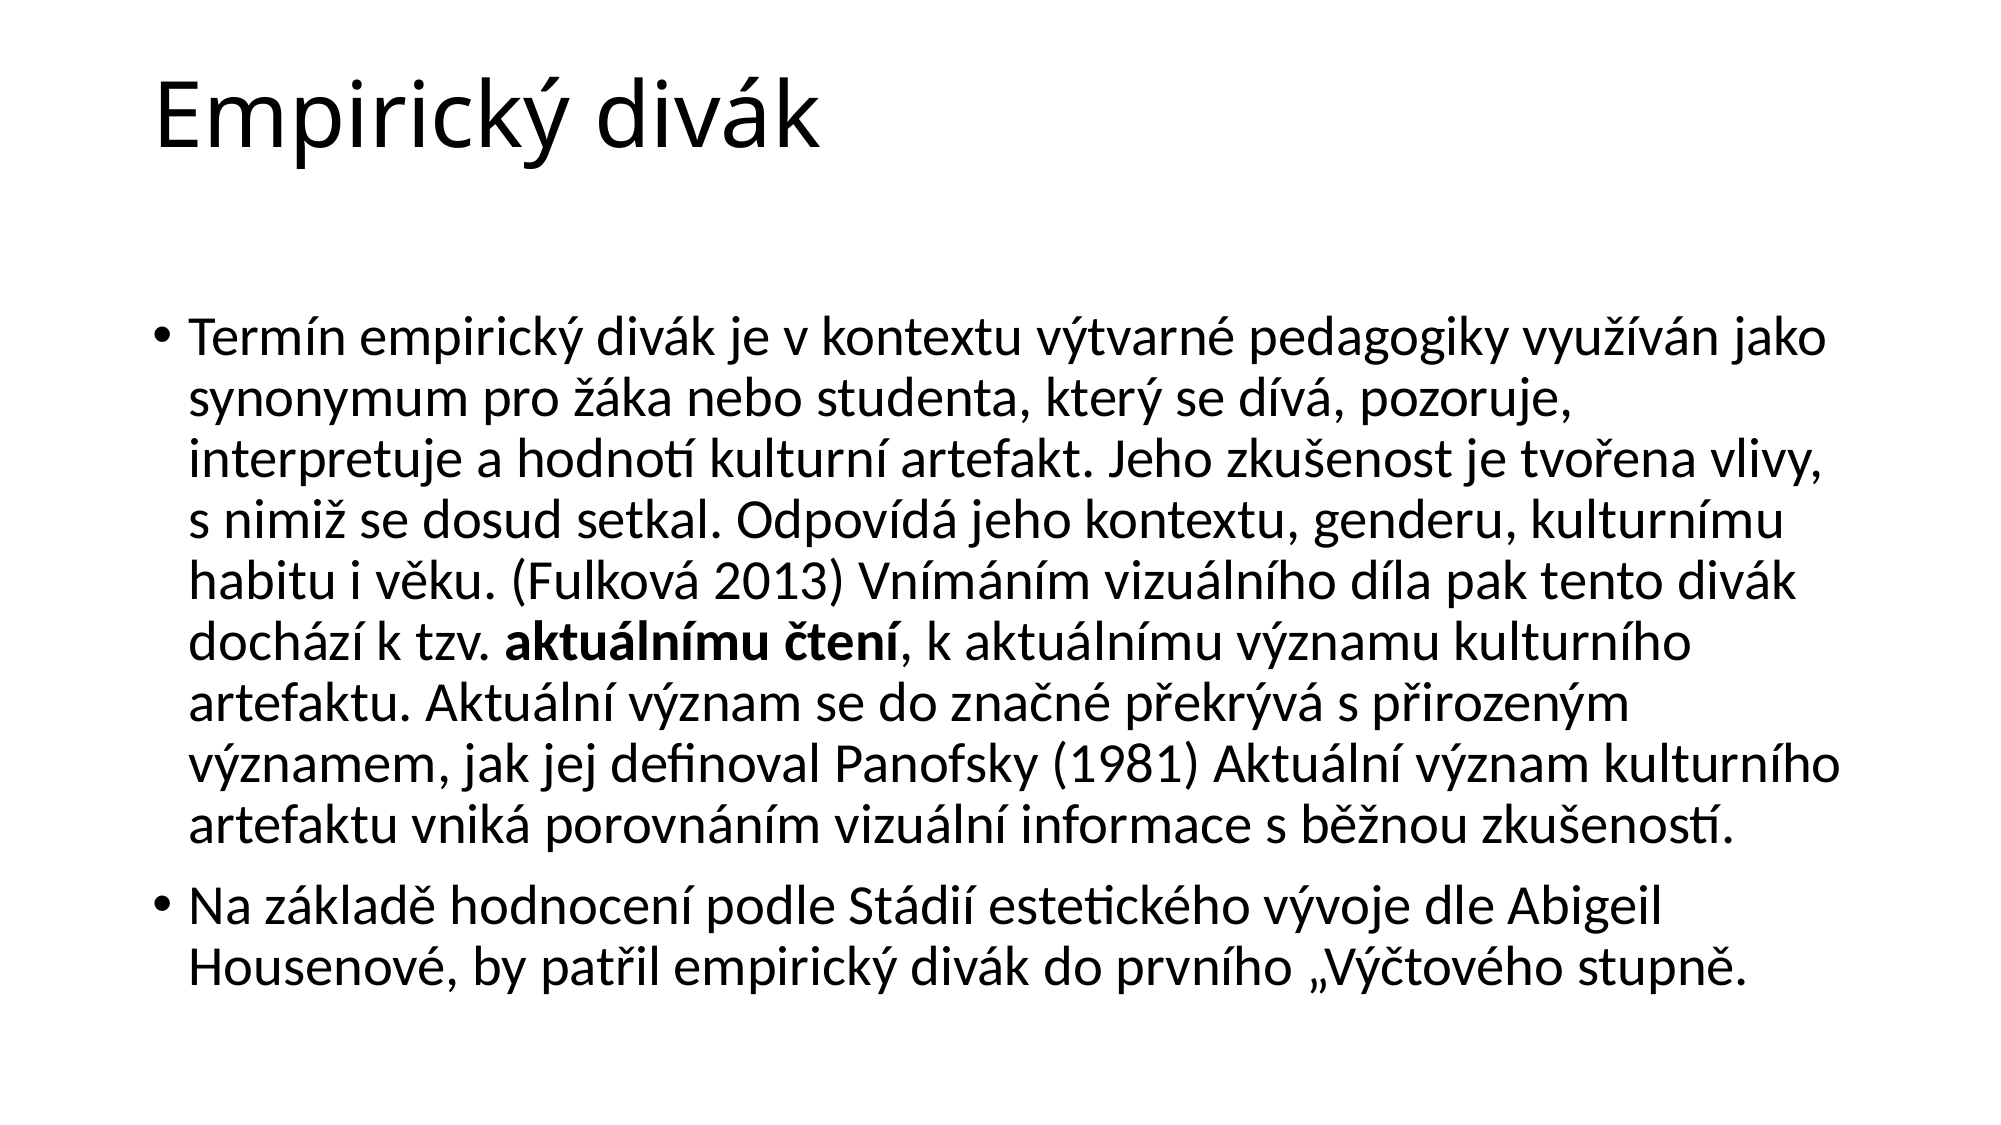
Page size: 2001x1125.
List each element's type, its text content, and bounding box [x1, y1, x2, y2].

title Empirický divák [137, 59, 1863, 177]
list Termín empirický divák je v kontextu výtvarné pedagogiky využíván jako synonymum pro žáka nebo studenta, který se dívá, pozoruje, interpretuje a hodnotí kulturní artefakt. Jeho zkušenost je tvořena vlivy, s nimiž se dosud setkal. Odpovídá jeho kontextu, genderu, kulturnímu habitu i věku. (Fulková 2013) Vnímáním vizuálního díla pak tento divák dochází k tzv. aktuálnímu čtení, k aktuálnímu významu kulturního artefaktu. Aktuální význam se do značné překrývá s přirozeným významem, jak jej definoval Panofsky (1981) Aktuální význam kulturního artefaktu vniká porovnáním vizuální informace s běžnou zkušeností. Na základě hodnocení podle Stádií estetického vývoje dle Abigeil Housenové, by patřil empirický divák do prvního „Výčtového stupně. [137, 299, 1863, 1014]
